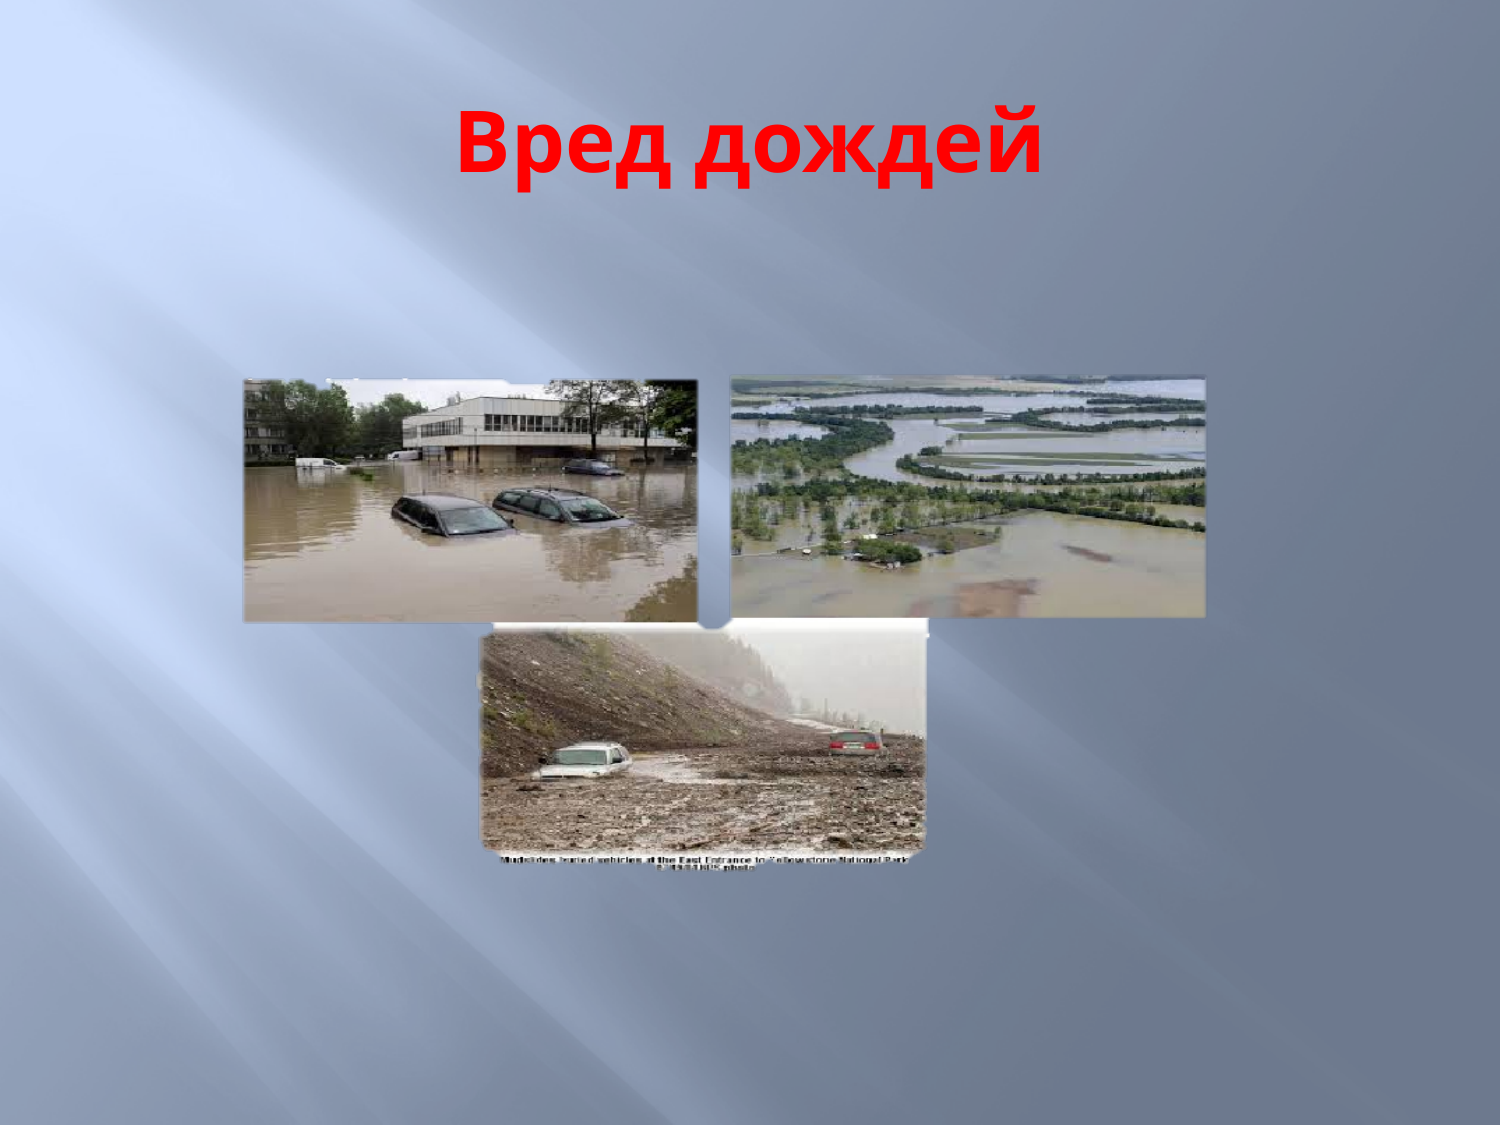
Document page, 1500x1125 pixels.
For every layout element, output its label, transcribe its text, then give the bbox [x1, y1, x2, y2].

title Вред дождей [75, 45, 1425, 233]
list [64, 160, 1404, 976]
